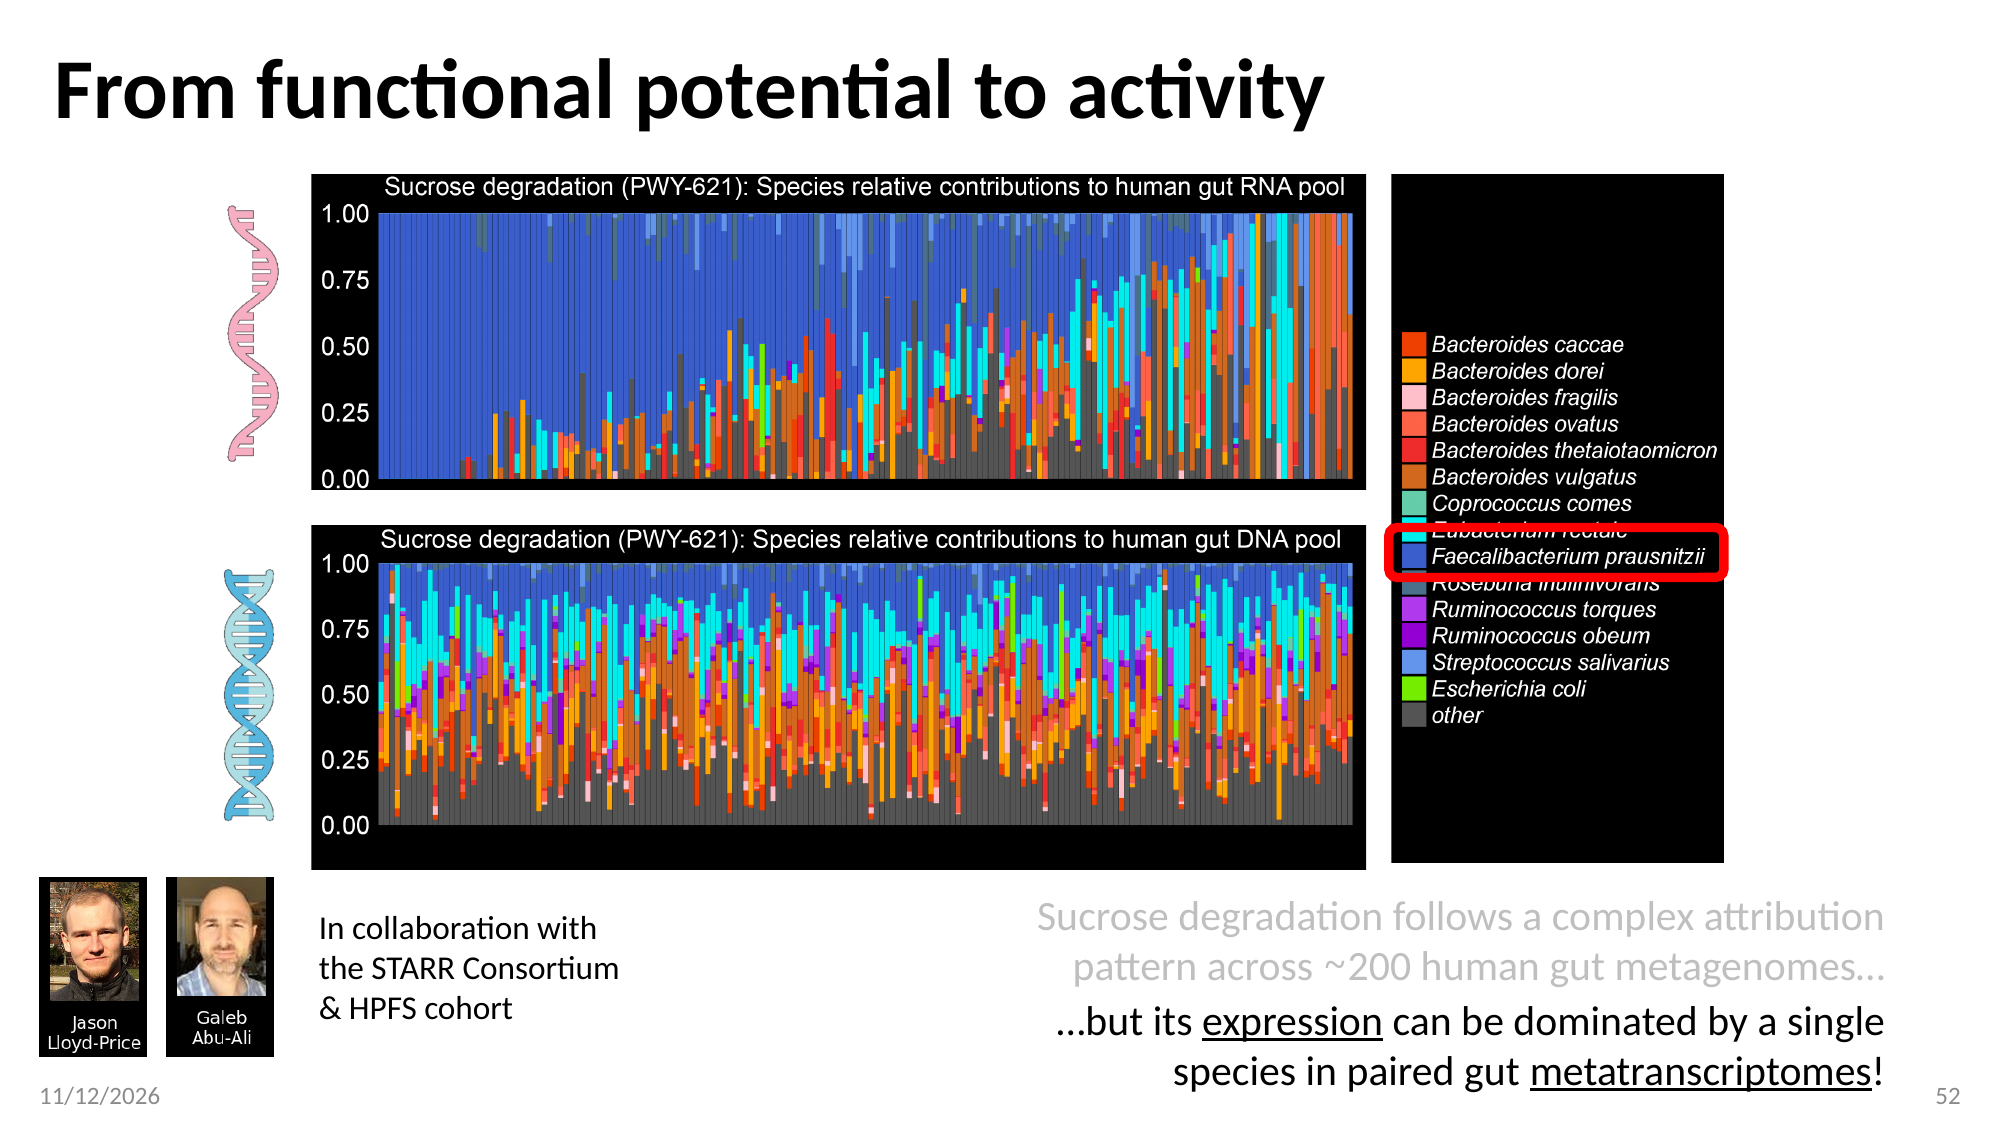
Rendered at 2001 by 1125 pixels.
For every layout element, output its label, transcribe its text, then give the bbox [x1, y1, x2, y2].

picture [166, 877, 274, 1057]
text_box In collaboration with the STARR Consortium & HPFS cohort [303, 898, 635, 1034]
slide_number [39, 1064, 490, 1125]
text_box …but its expression can be dominated by a single species in paired gut metatranscriptomes! [999, 986, 1900, 1102]
text_box [954, 890, 1943, 994]
picture [1391, 174, 1724, 863]
picture [118, 525, 1367, 870]
title From functional potential to activity [39, 37, 1961, 145]
picture [123, 174, 1367, 490]
slide_number 52 [1510, 1064, 1961, 1125]
text_box Sucrose degradation follows a complex attribution pattern across ~200 human gut metagenomes… [900, 880, 1900, 996]
text_box [1387, 529, 1391, 576]
picture [39, 877, 147, 1057]
